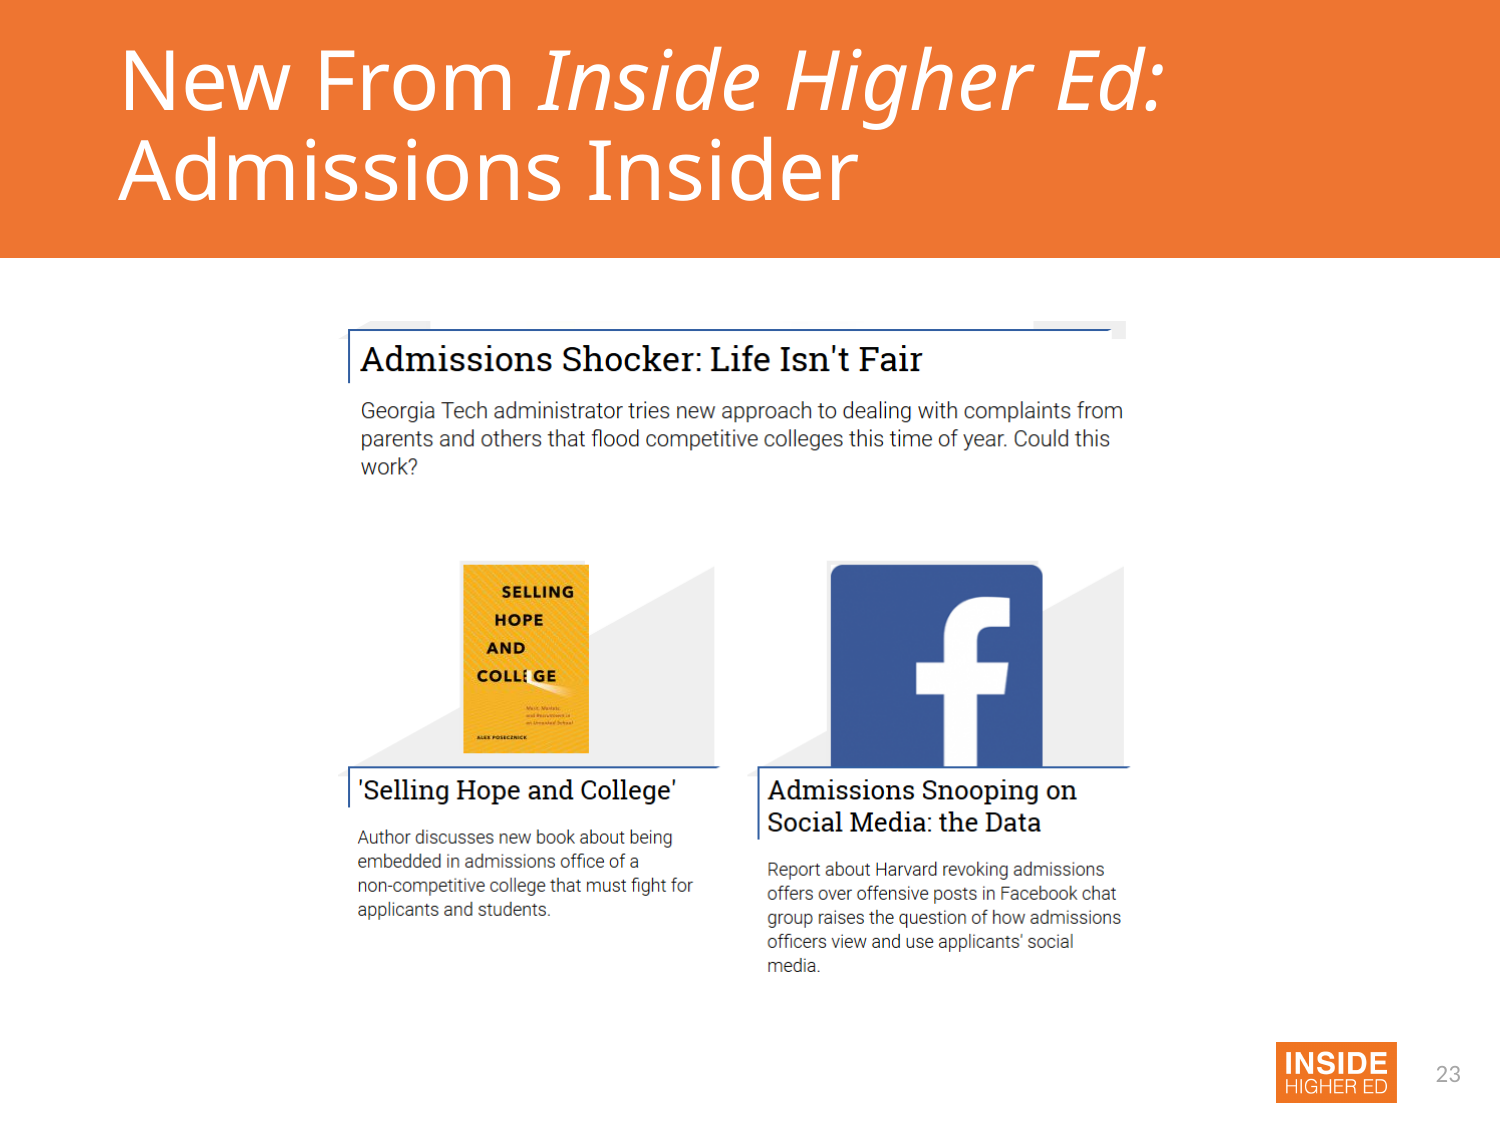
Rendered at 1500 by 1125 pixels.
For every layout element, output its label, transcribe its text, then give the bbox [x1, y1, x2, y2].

title New From Inside Higher Ed: Admissions Insider [103, 0, 1397, 256]
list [334, 321, 1166, 992]
picture [1276, 1042, 1397, 1103]
